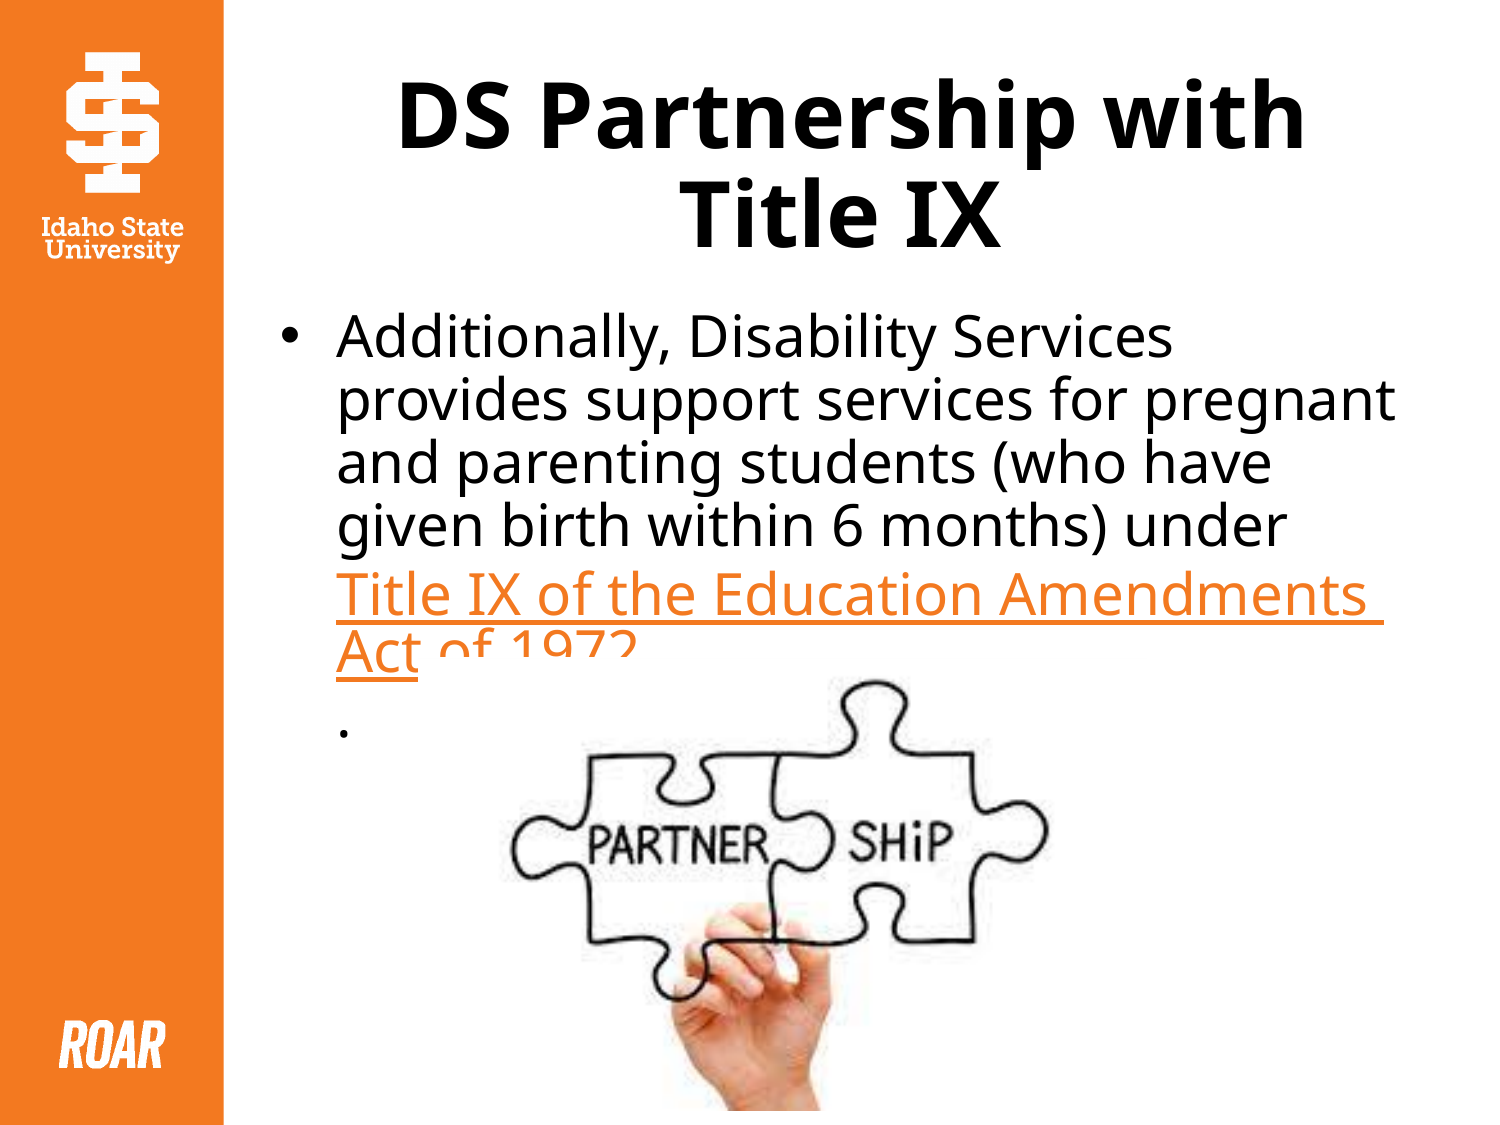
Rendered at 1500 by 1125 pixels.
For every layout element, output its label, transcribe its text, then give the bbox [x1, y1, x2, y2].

list Additionally, Disability Services provides support services for pregnant and parenting students (who have given birth within 6 months) under Title IX of the Education Amendments Act of 1972 . [246, 299, 1435, 1089]
title DS Partnership with Title IX [246, 59, 1435, 278]
picture [418, 656, 1147, 1111]
picture [53, 1017, 171, 1071]
picture [31, 36, 194, 280]
